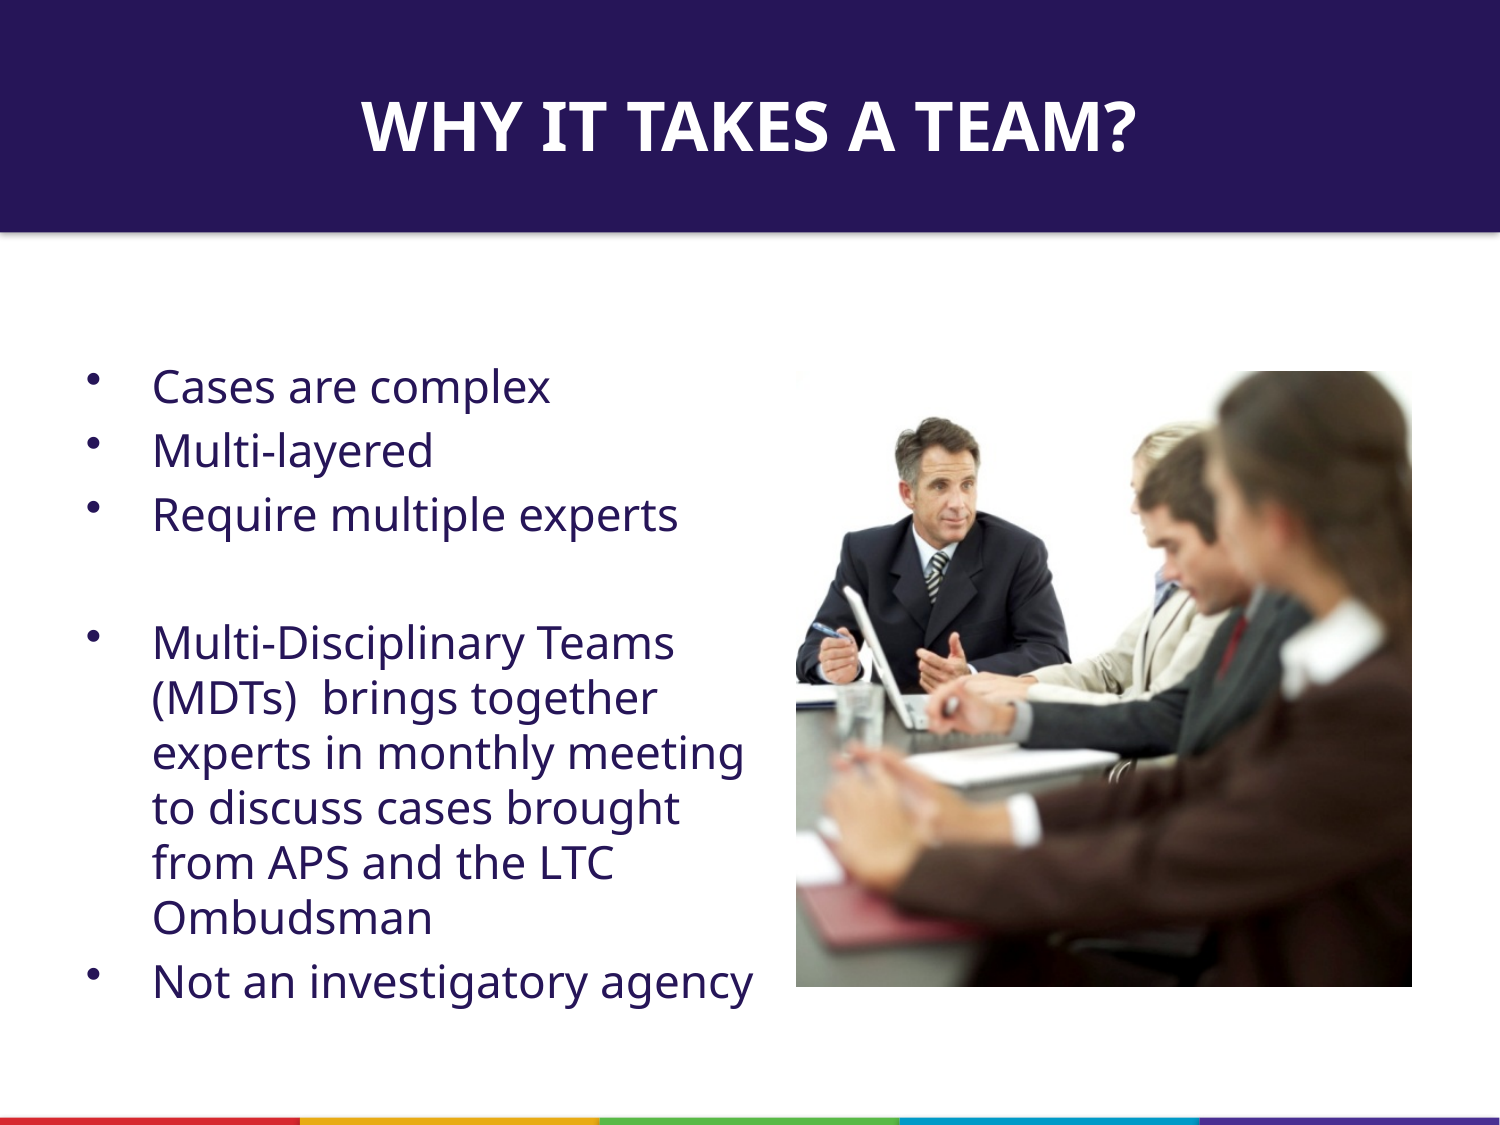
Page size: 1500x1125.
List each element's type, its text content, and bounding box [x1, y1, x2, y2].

picture [795, 370, 1412, 988]
list Cases are complex Multi-layered Require multiple experts Multi-Disciplinary Teams (MDTs) brings together experts in monthly meeting to discuss cases brought from APS and the LTC Ombudsman Not an investigatory agency [70, 350, 809, 1062]
title WHY IT TAKES A TEAM? [62, 37, 1438, 211]
